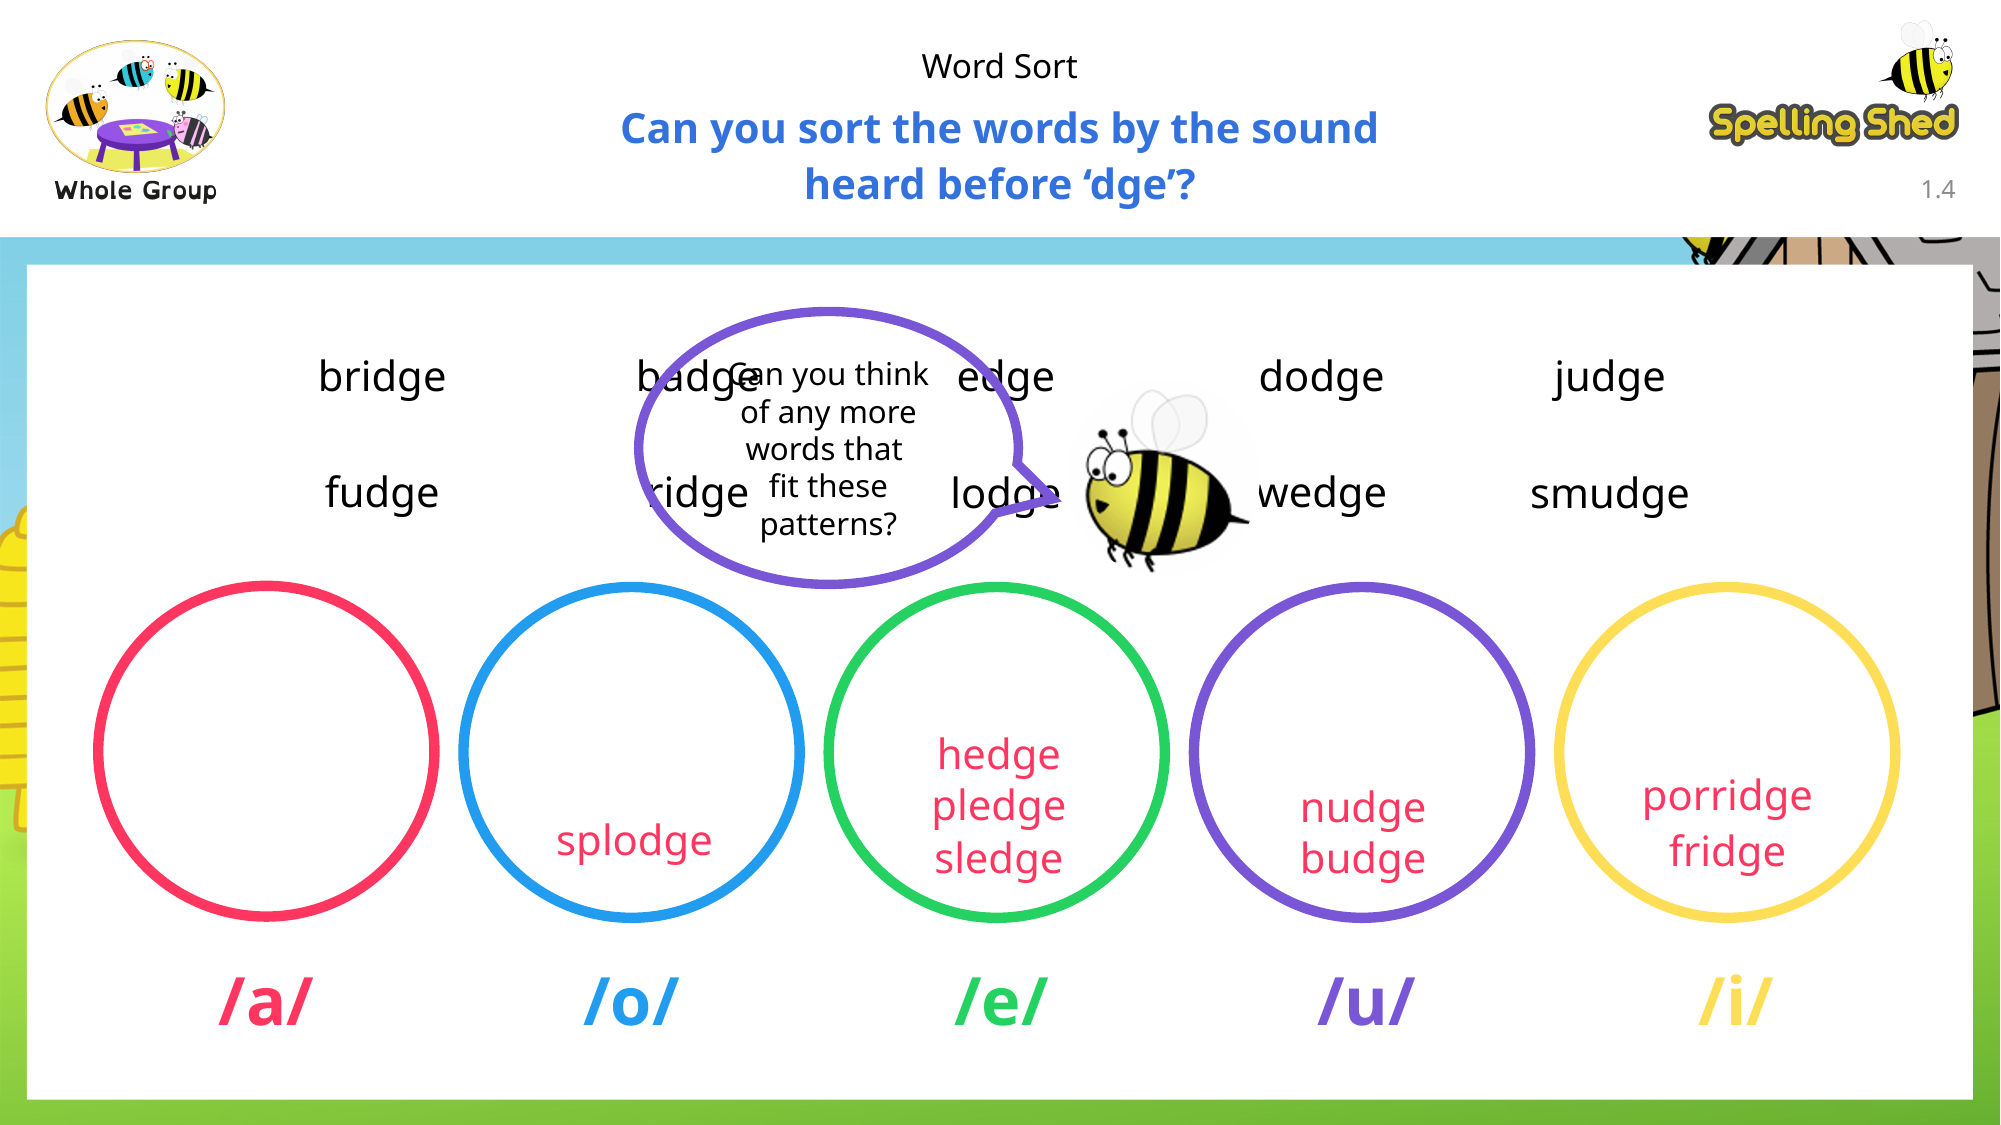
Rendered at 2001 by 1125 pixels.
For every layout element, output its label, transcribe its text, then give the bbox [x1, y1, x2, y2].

text_box wedge [1260, 434, 1466, 549]
text_box [827, 585, 1166, 841]
text_box /u/ [1267, 951, 1466, 1047]
text_box dodge [1176, 317, 1466, 432]
text_box [956, 914, 1038, 919]
text_box nudge [1217, 749, 1509, 864]
text_box judge [1464, 317, 1756, 432]
text_box /i/ [1637, 951, 1836, 1047]
text_box [462, 585, 801, 842]
text_box [546, 896, 718, 919]
text_box ridge [552, 434, 697, 549]
text_box badge [552, 317, 766, 432]
text_box pledge [853, 793, 1145, 861]
text_box porridge [1582, 736, 1873, 851]
picture [1697, 8, 1973, 156]
list Can you sort the words by the sound heard before ‘dge’? [362, 90, 1638, 214]
text_box sledge [853, 843, 1145, 914]
text_box smudge [1464, 434, 1756, 549]
text_box fridge [1582, 836, 1873, 907]
text_box fudge [236, 434, 528, 549]
text_box Can you think of any more words that fit these patterns? [637, 310, 1055, 586]
text_box /o/ [532, 951, 731, 1047]
text_box splodge [489, 782, 780, 896]
text_box [1558, 585, 1897, 838]
text_box /e/ [902, 951, 1101, 1047]
text_box edge [891, 317, 1152, 432]
text_box bridge [236, 317, 528, 432]
picture [0, 238, 2000, 1125]
text_box [1192, 585, 1532, 839]
text_box /a/ [167, 951, 366, 1047]
text_box [97, 584, 436, 918]
slide_number 1.3 [1876, 160, 1971, 221]
text_box [1321, 914, 1403, 919]
text_box [1664, 907, 1790, 919]
text_box hedge [853, 695, 1145, 810]
picture [45, 40, 225, 216]
text_box lodge [960, 434, 1067, 549]
text_box budge [1217, 848, 1509, 914]
list Word Sort [573, 42, 1427, 96]
